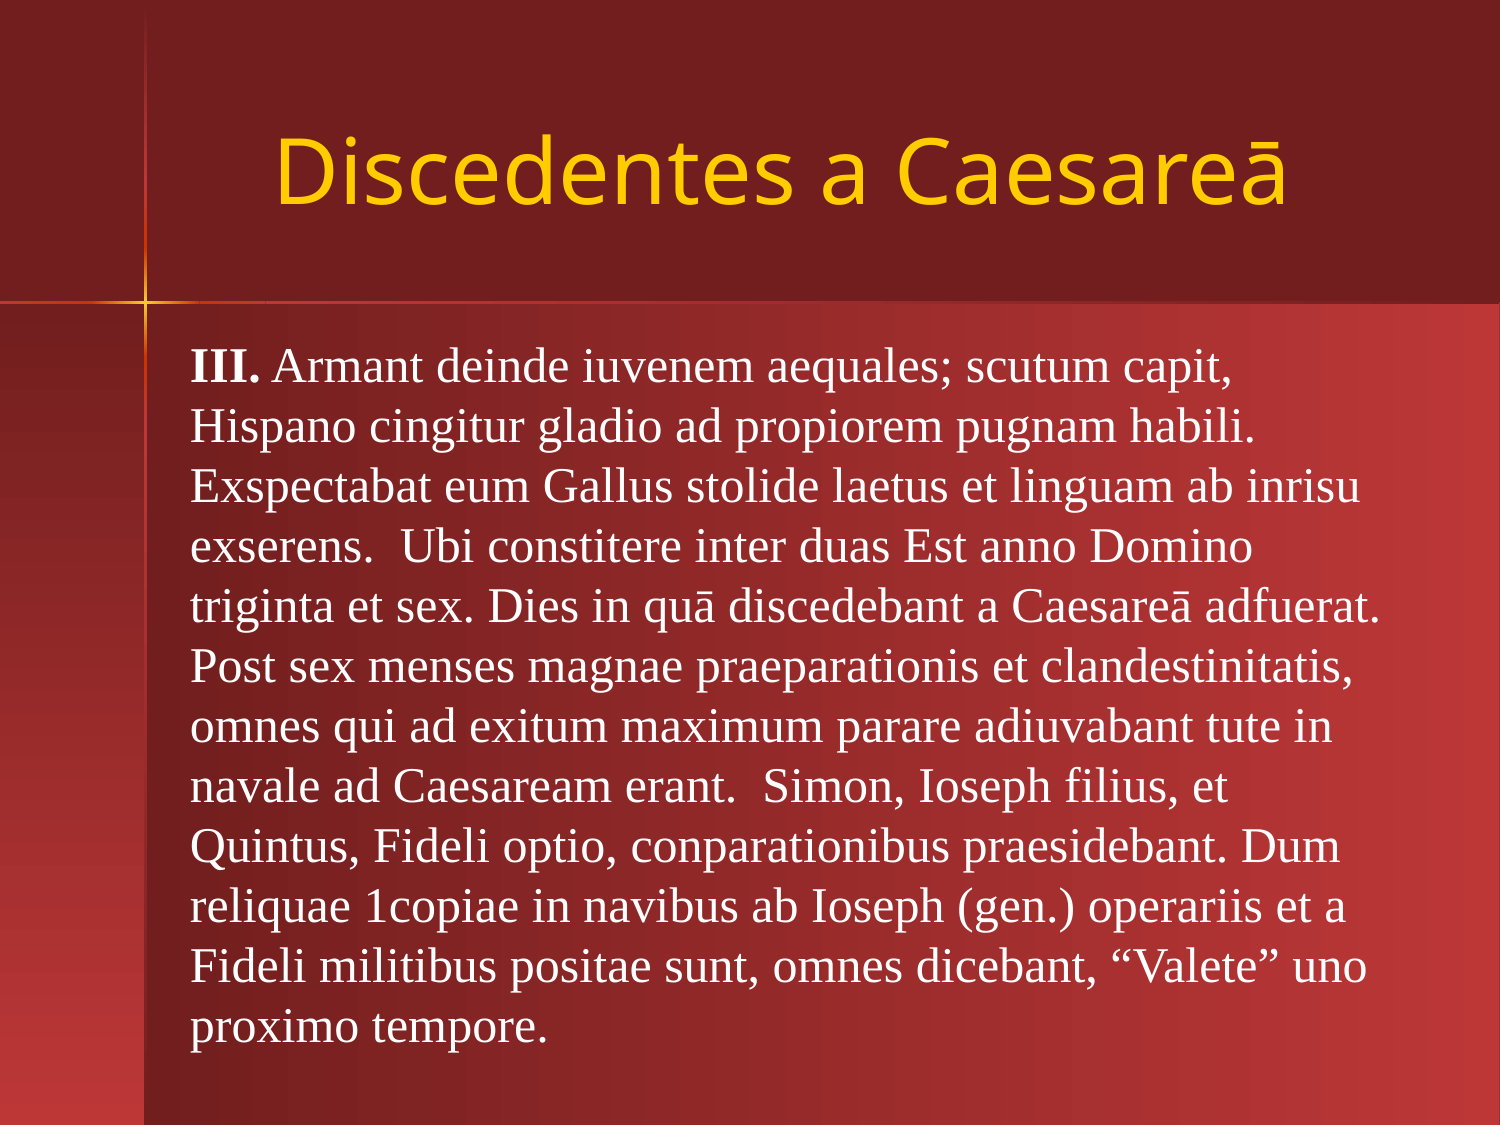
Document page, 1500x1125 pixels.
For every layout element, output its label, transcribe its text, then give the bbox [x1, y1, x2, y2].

list III. Armant deinde iuvenem aequales; scutum capit, Hispano cingitur gladio ad propiorem pugnam habili. Exspectabat eum Gallus stolide laetus et linguam ab inrisu exserens. Ubi constitere inter duas Est anno Domino triginta et sex. Dies in quā discedebant a Caesareā adfuerat. Post sex menses magnae praeparationis et clandestinitatis, omnes qui ad exitum maximum parare adiuvabant tute in navale ad Caesaream erant. Simon, Ioseph filius, et Quintus, Fideli optio, conparationibus praesidebant. Dum reliquae 1copiae in navibus ab Ioseph (gen.) operariis et a Fideli militibus positae sunt, omnes dicebant, “Valete” uno proximo tempore. [174, 324, 1413, 1001]
title Discedentes a Caesareā [174, 49, 1413, 286]
